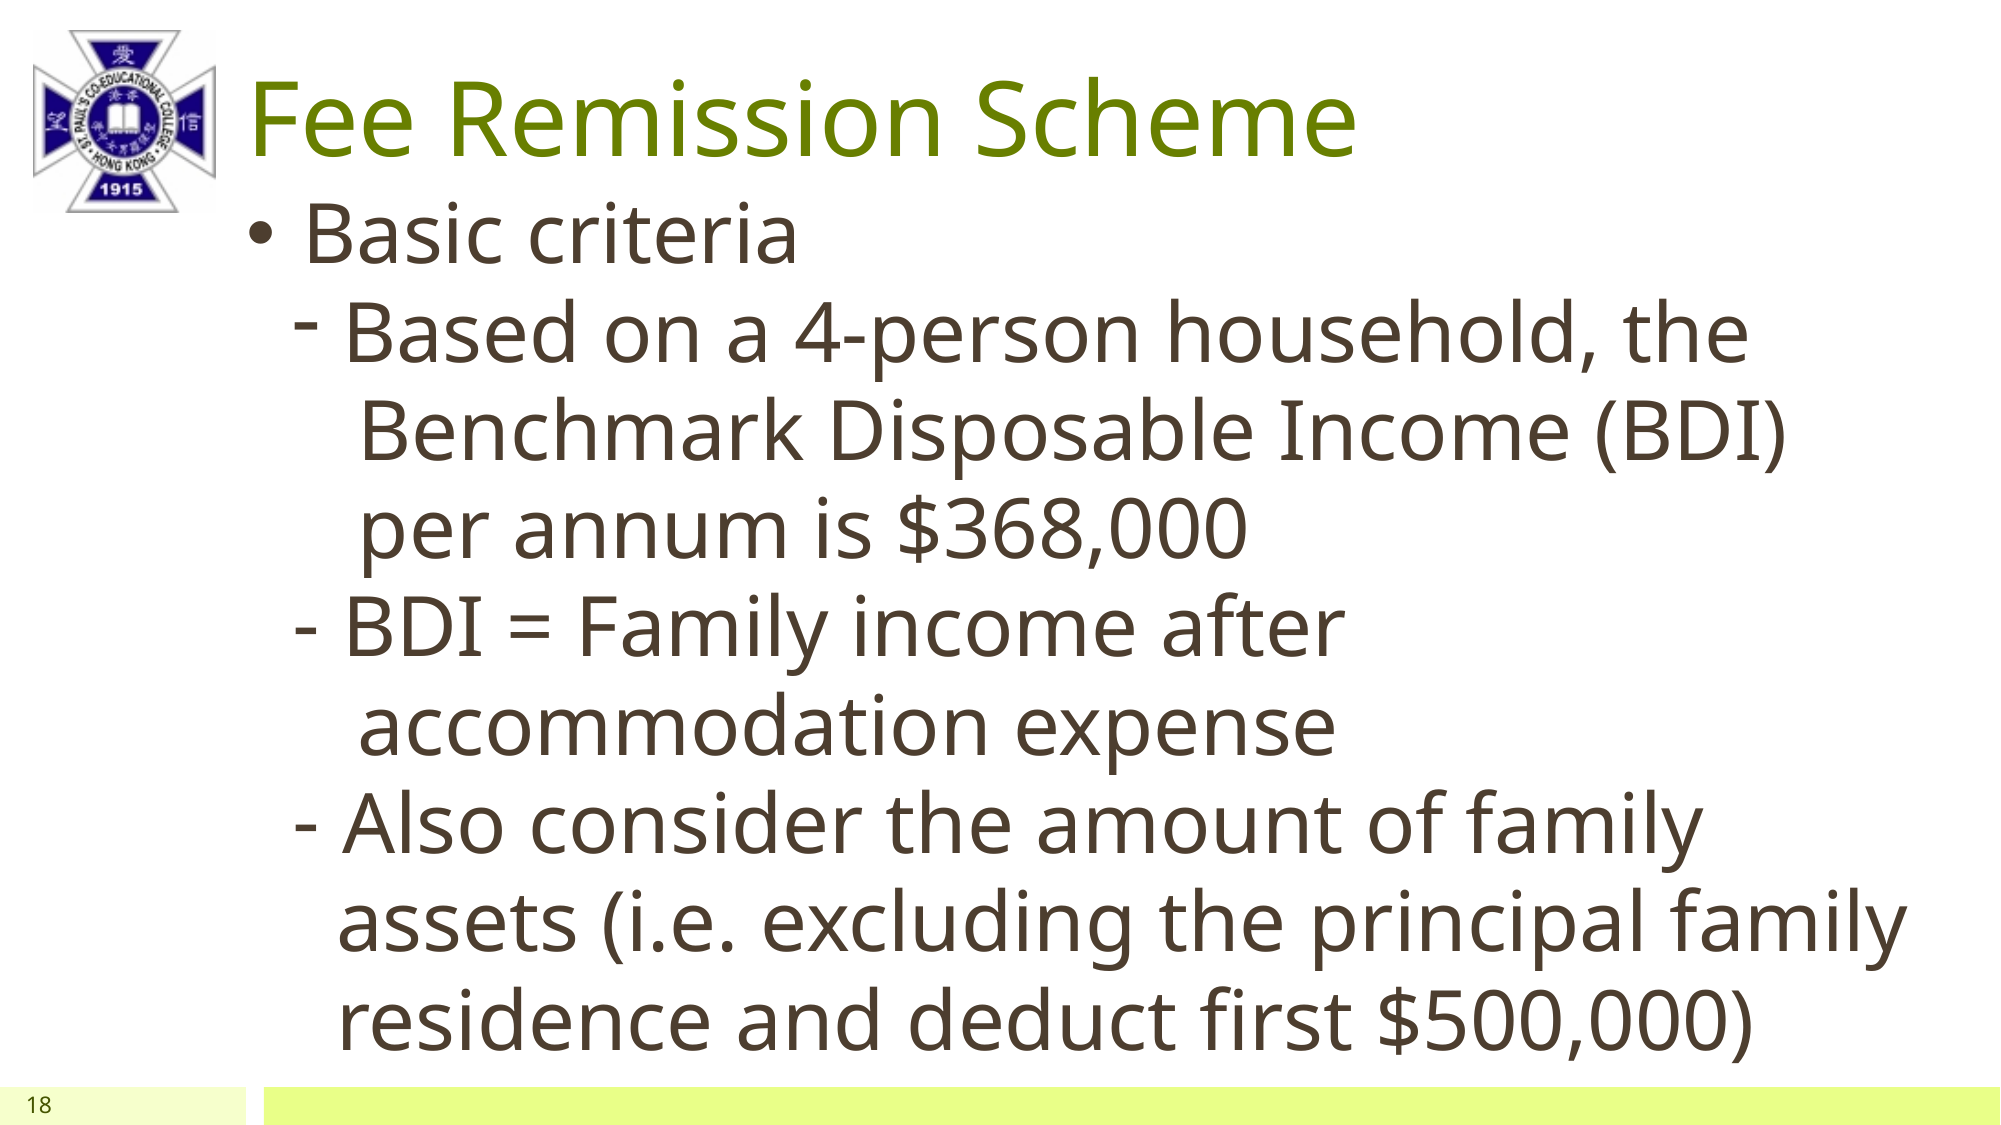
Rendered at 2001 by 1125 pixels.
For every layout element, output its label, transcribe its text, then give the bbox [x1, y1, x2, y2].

title Fee Remission Scheme [231, 0, 1769, 184]
slide_number 18 [0, 1087, 68, 1125]
picture [33, 30, 216, 213]
list Basic criteria Based on a 4-person household, the Benchmark Disposable Income (BDI) per annum is $368,000 BDI = Family income after accommodation expense Also consider the amount of family assets (i.e. excluding the principal family residence and deduct first $500,000) [231, 184, 1932, 1122]
